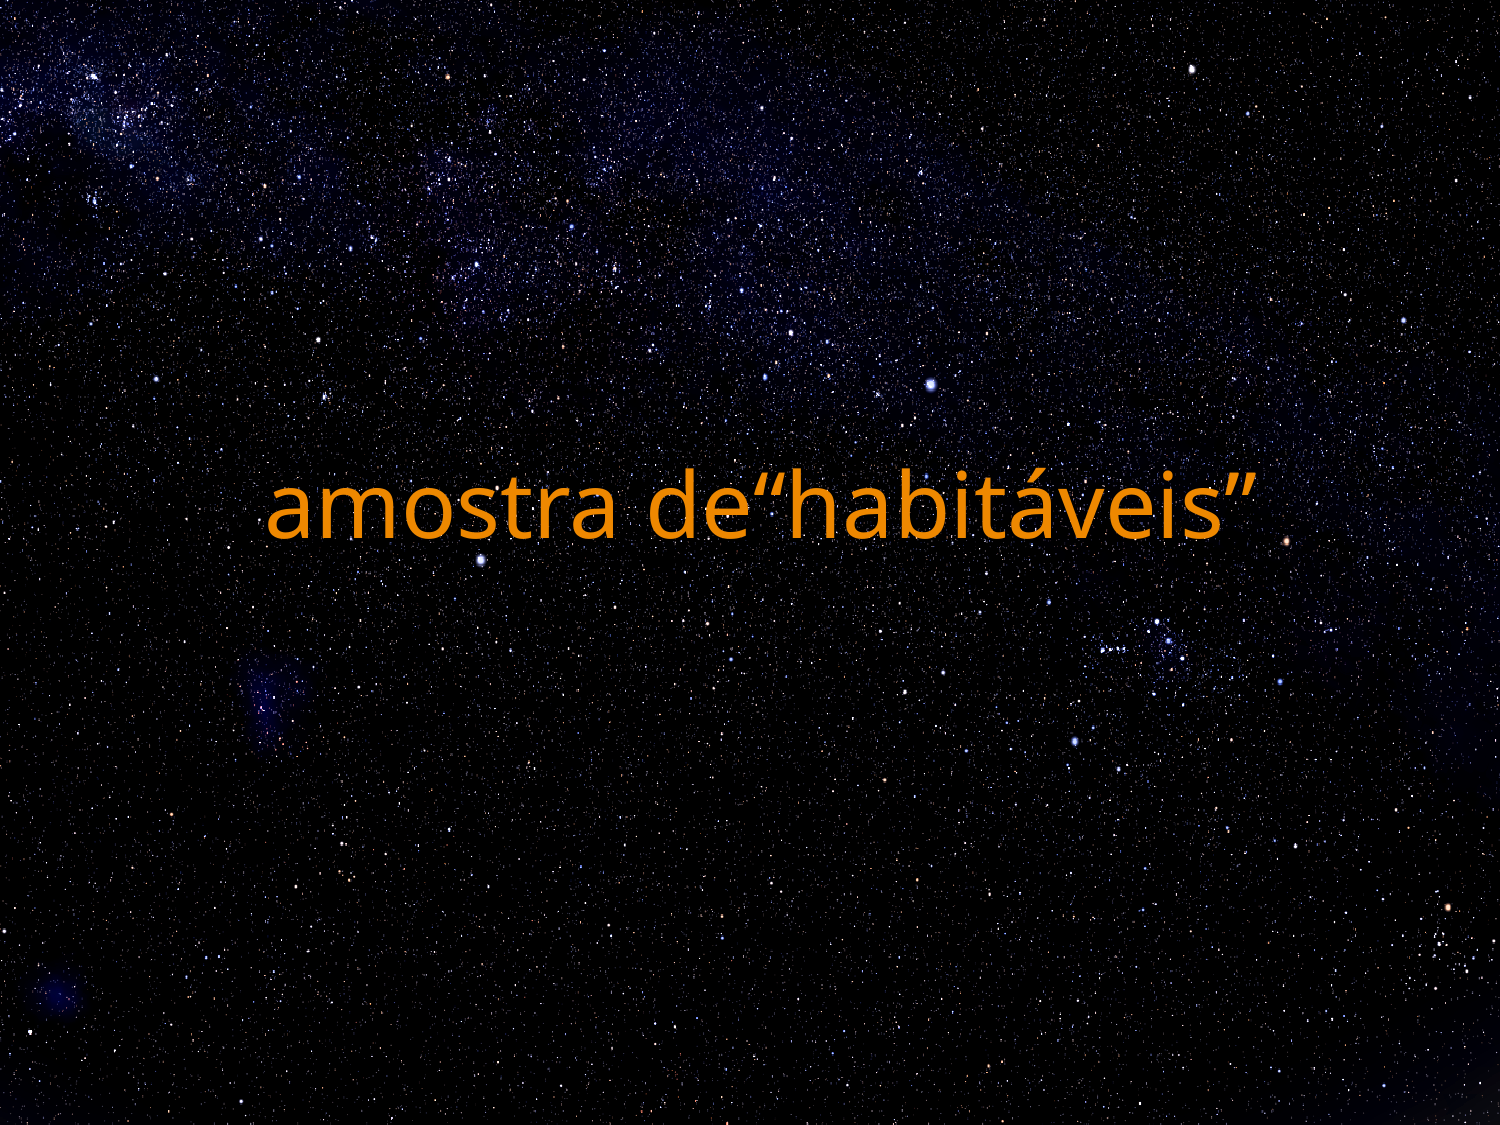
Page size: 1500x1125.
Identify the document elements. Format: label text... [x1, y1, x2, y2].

title amostra de“habitáveis” [111, 361, 1388, 644]
picture [0, 0, 1500, 1125]
